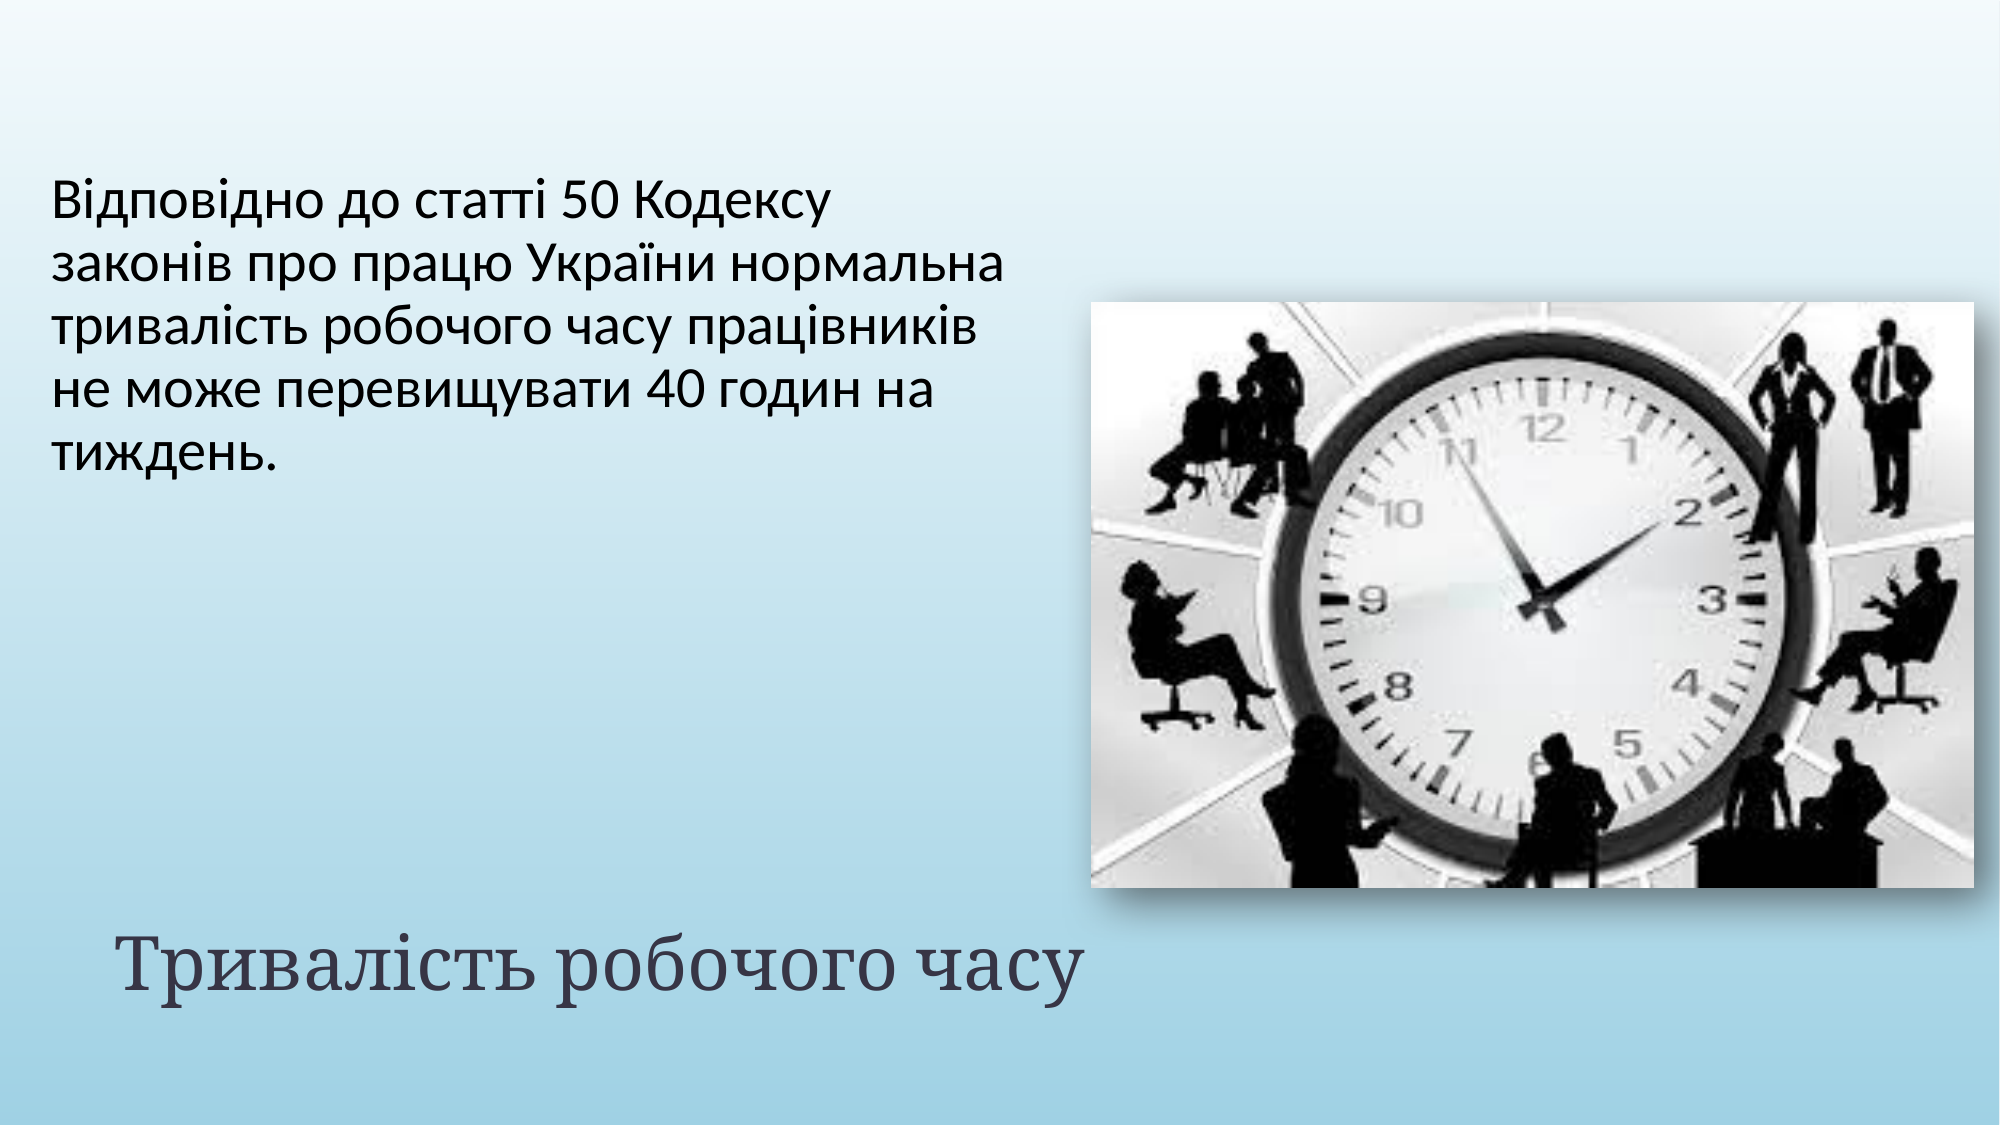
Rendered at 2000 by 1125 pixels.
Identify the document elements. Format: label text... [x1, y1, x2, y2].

title Тривалість робочого часу [99, 837, 1900, 1013]
list Відповідно до статті 50 Кодексу законів про працю України нормальна тривалість робочого часу працівників не може перевищувати 40 годин на тиждень. [36, 160, 1031, 871]
picture [1091, 302, 1974, 888]
